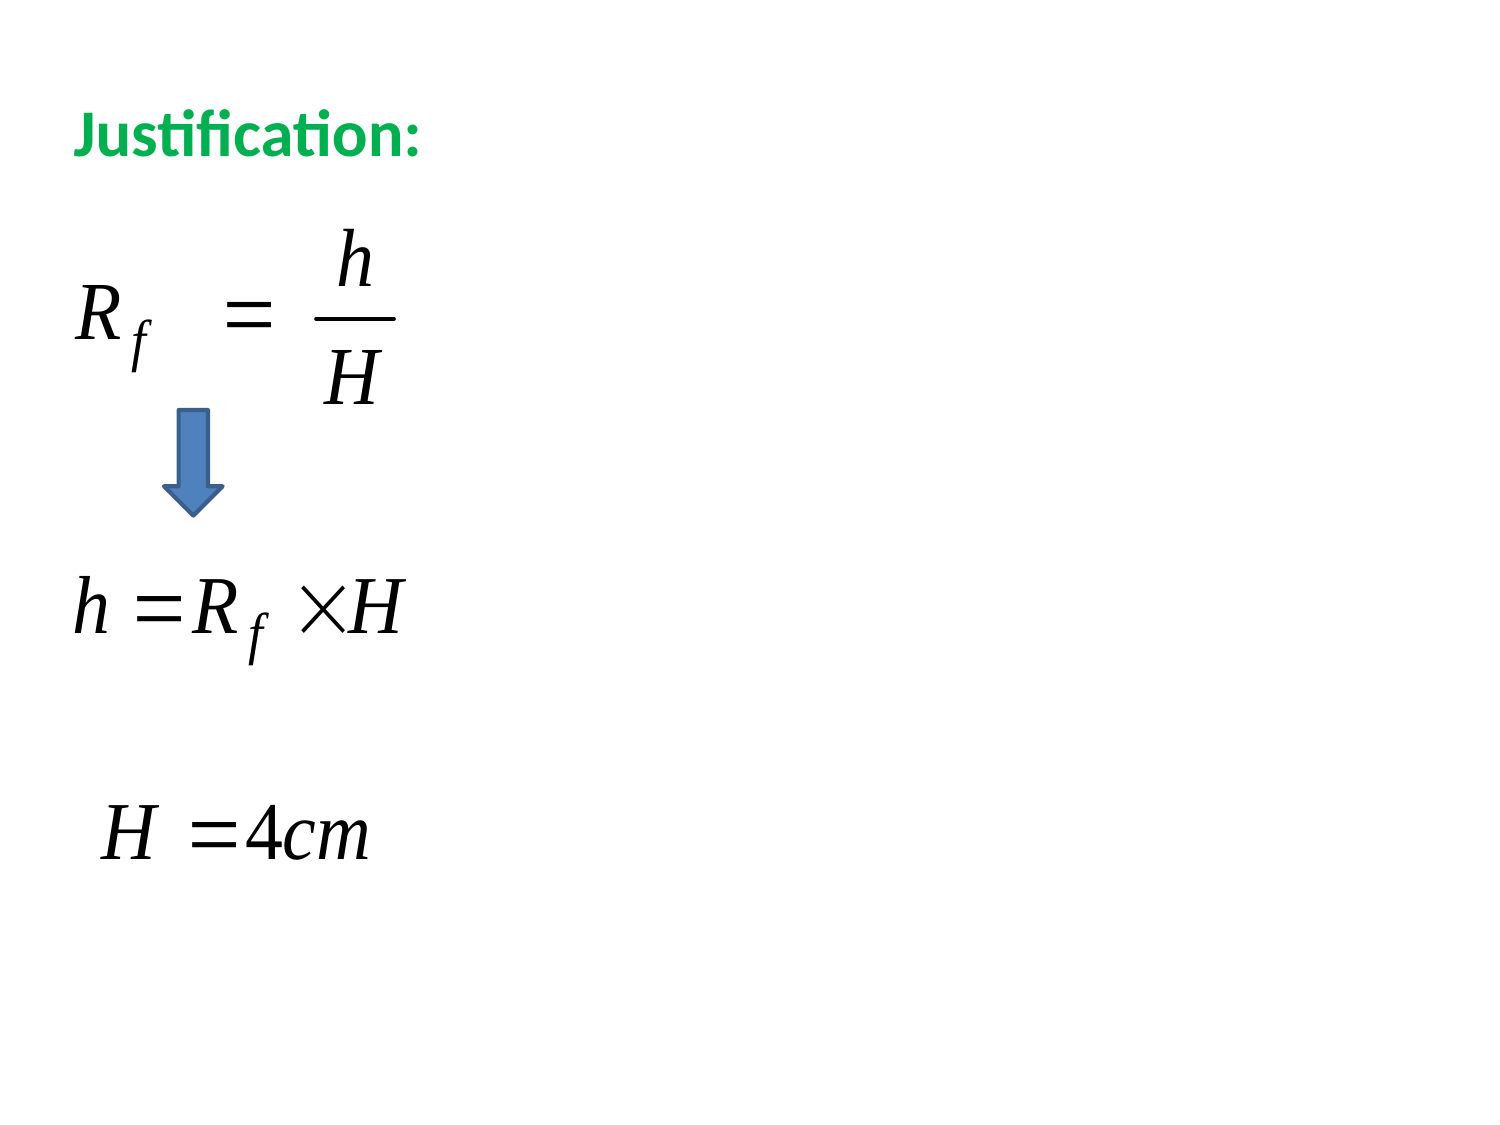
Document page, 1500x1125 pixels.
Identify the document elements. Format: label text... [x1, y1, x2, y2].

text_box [58, 550, 468, 692]
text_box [84, 784, 419, 901]
text_box [162, 430, 225, 518]
text_box Justification: [58, 82, 457, 207]
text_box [58, 198, 416, 422]
